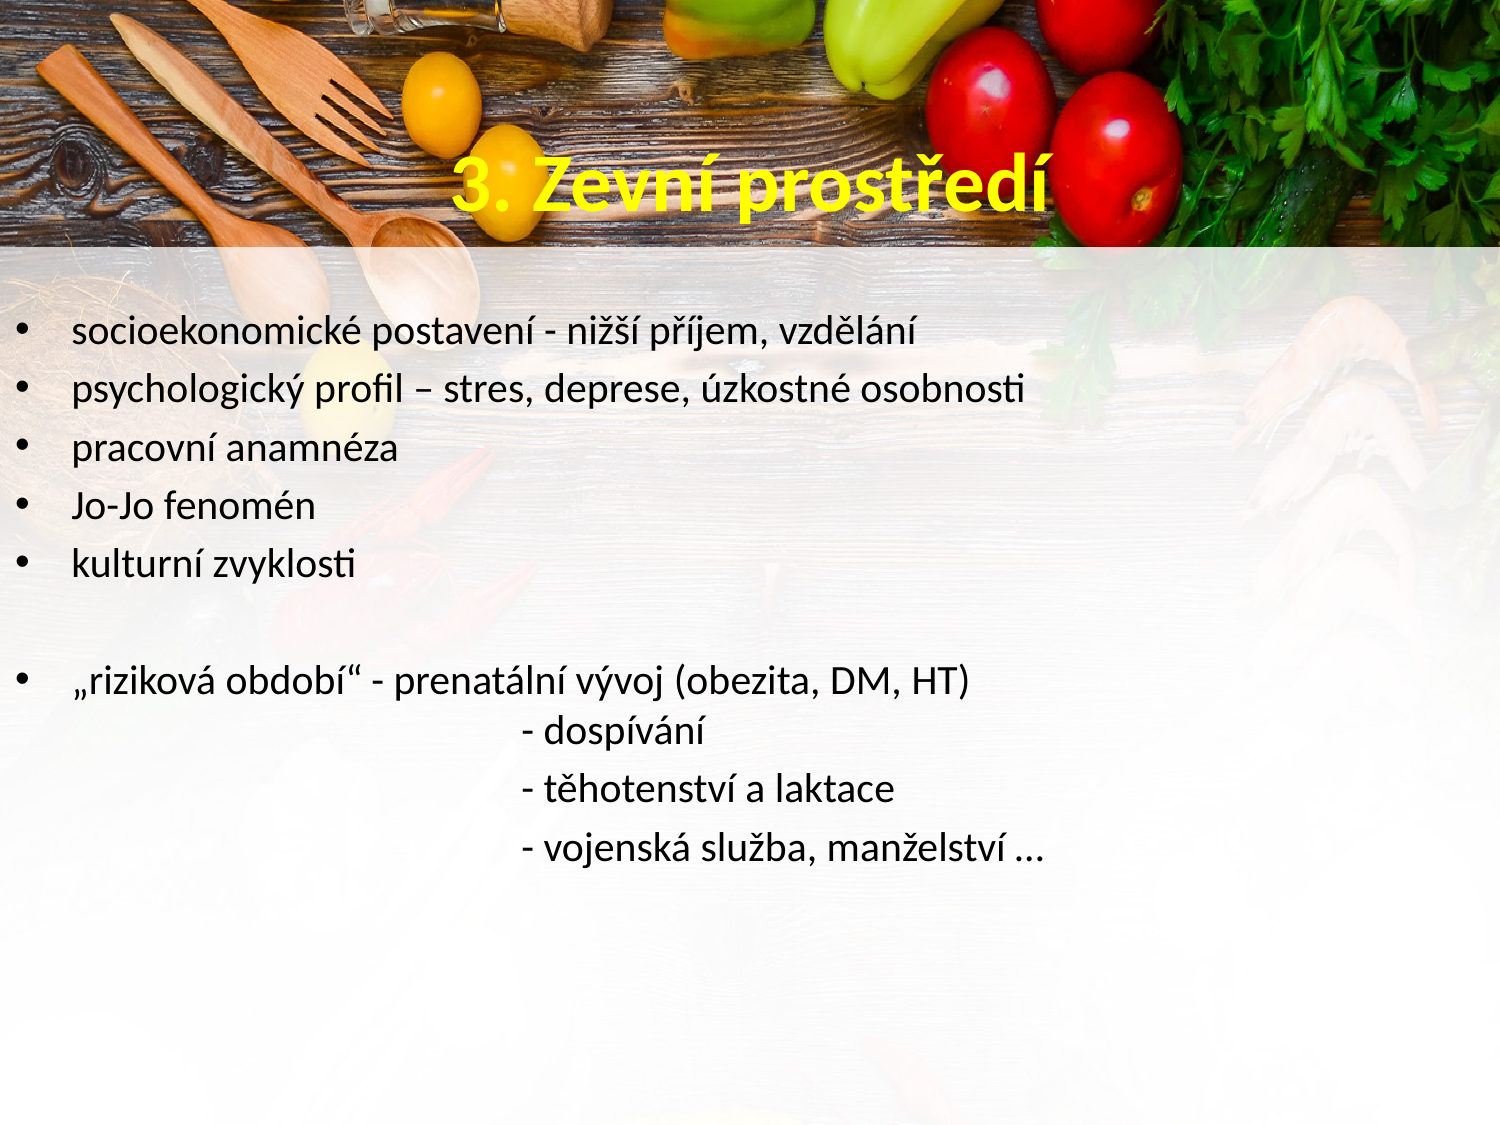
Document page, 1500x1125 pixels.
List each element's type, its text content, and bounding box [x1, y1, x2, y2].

list socioekonomické postavení - nižší příjem, vzdělání psychologický profil – stres, deprese, úzkostné osobnosti pracovní anamnéza Jo-Jo fenomén kulturní zvyklosti „riziková období“ - prenatální vývoj (obezita, DM, HT) - dospívání - těhotenství a laktace - vojenská služba, manželství … [0, 295, 1427, 1031]
picture [0, 0, 1500, 1125]
title 3. Zevní prostředí [73, 94, 1427, 262]
